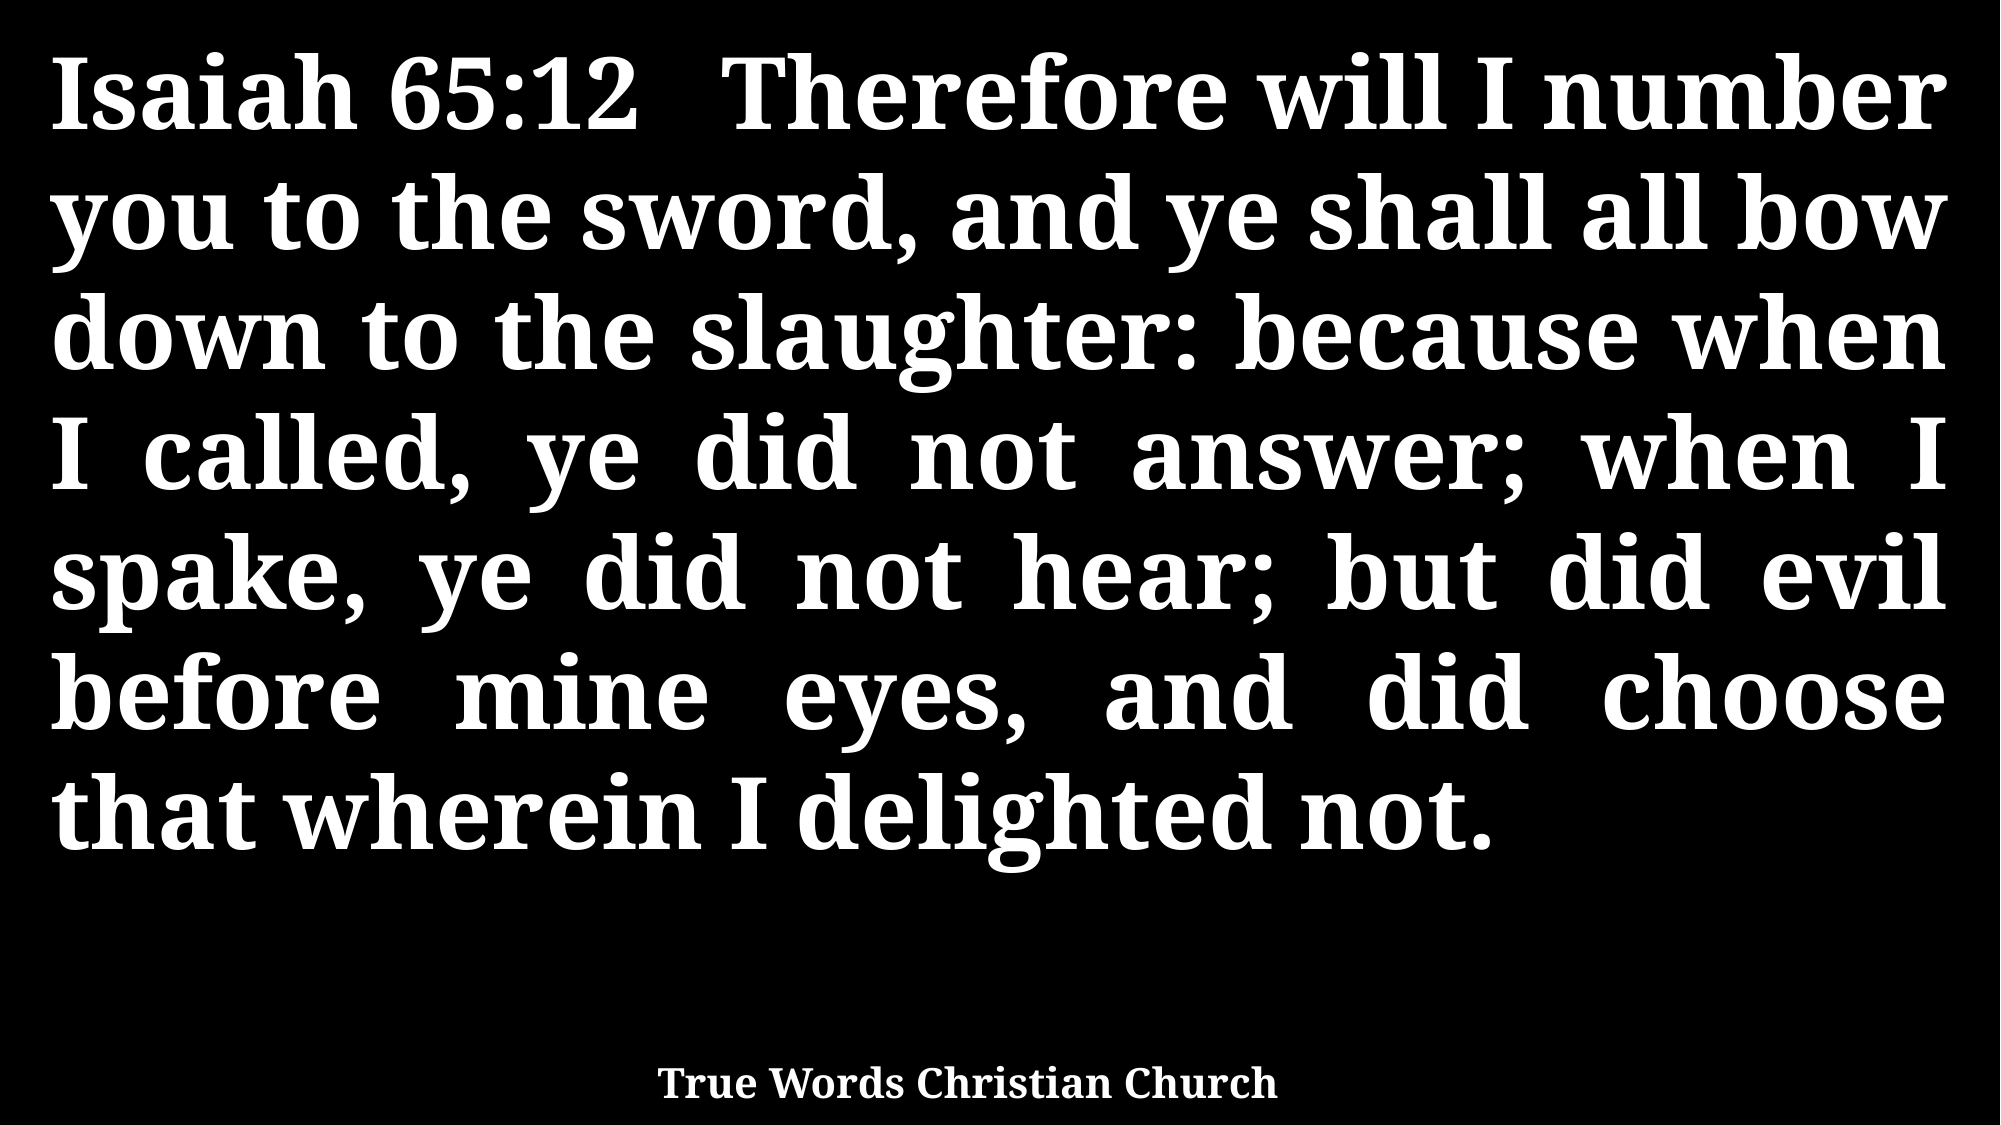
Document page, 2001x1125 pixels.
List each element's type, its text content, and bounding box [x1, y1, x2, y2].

text_box Isaiah 65:12 Therefore will I number you to the sword, and ye shall all bow down to the slaughter: because when I called, ye did not answer; when I spake, ye did not hear; but did evil before mine eyes, and did choose that wherein I delighted not. [35, 22, 1965, 877]
text_box True Words Christian Church [642, 1049, 1294, 1114]
